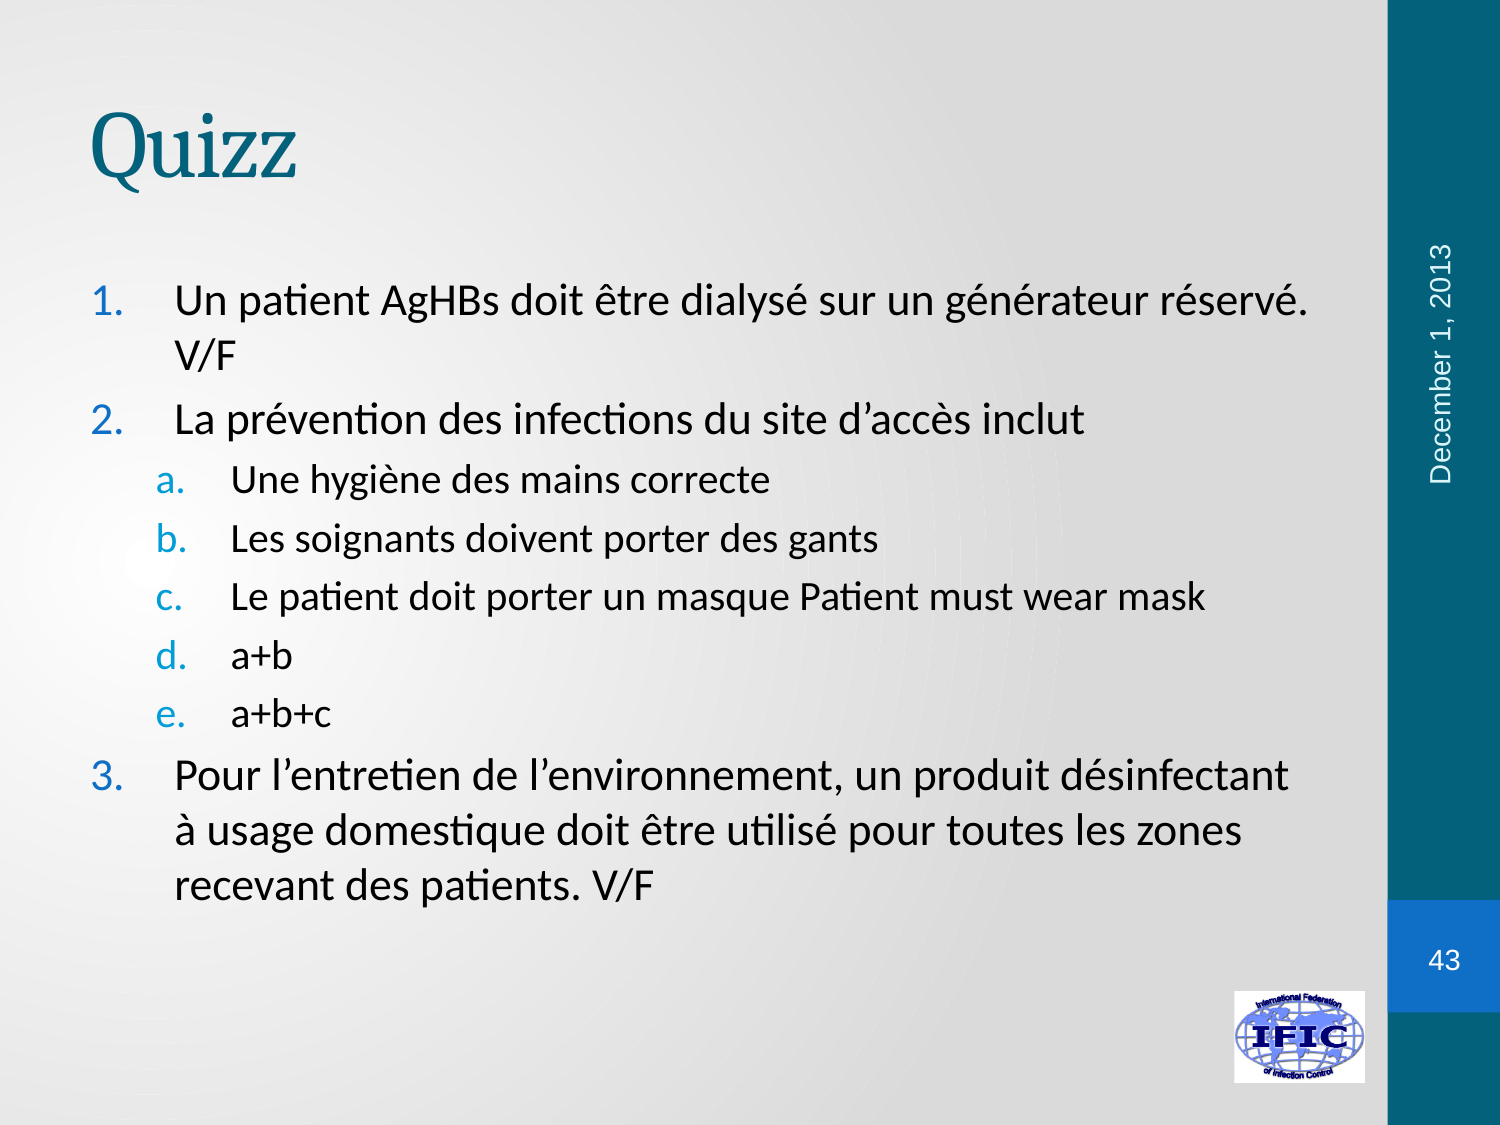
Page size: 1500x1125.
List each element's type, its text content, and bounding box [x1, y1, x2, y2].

list Un patient AgHBs doit être dialysé sur un générateur réservé. V/F La prévention des infections du site d’accès inclut Une hygiène des mains correcte Les soignants doivent porter des gants Le patient doit porter un masque Patient must wear mask a+b a+b+c Pour l’entretien de l’environnement, un produit désinfectant à usage domestique doit être utilisé pour toutes les zones recevant des patients. V/F [74, 262, 1326, 1051]
picture [1234, 991, 1365, 1083]
title Quizz [75, 45, 1325, 233]
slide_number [1408, 100, 1469, 501]
slide_number 43 [1397, 924, 1492, 994]
